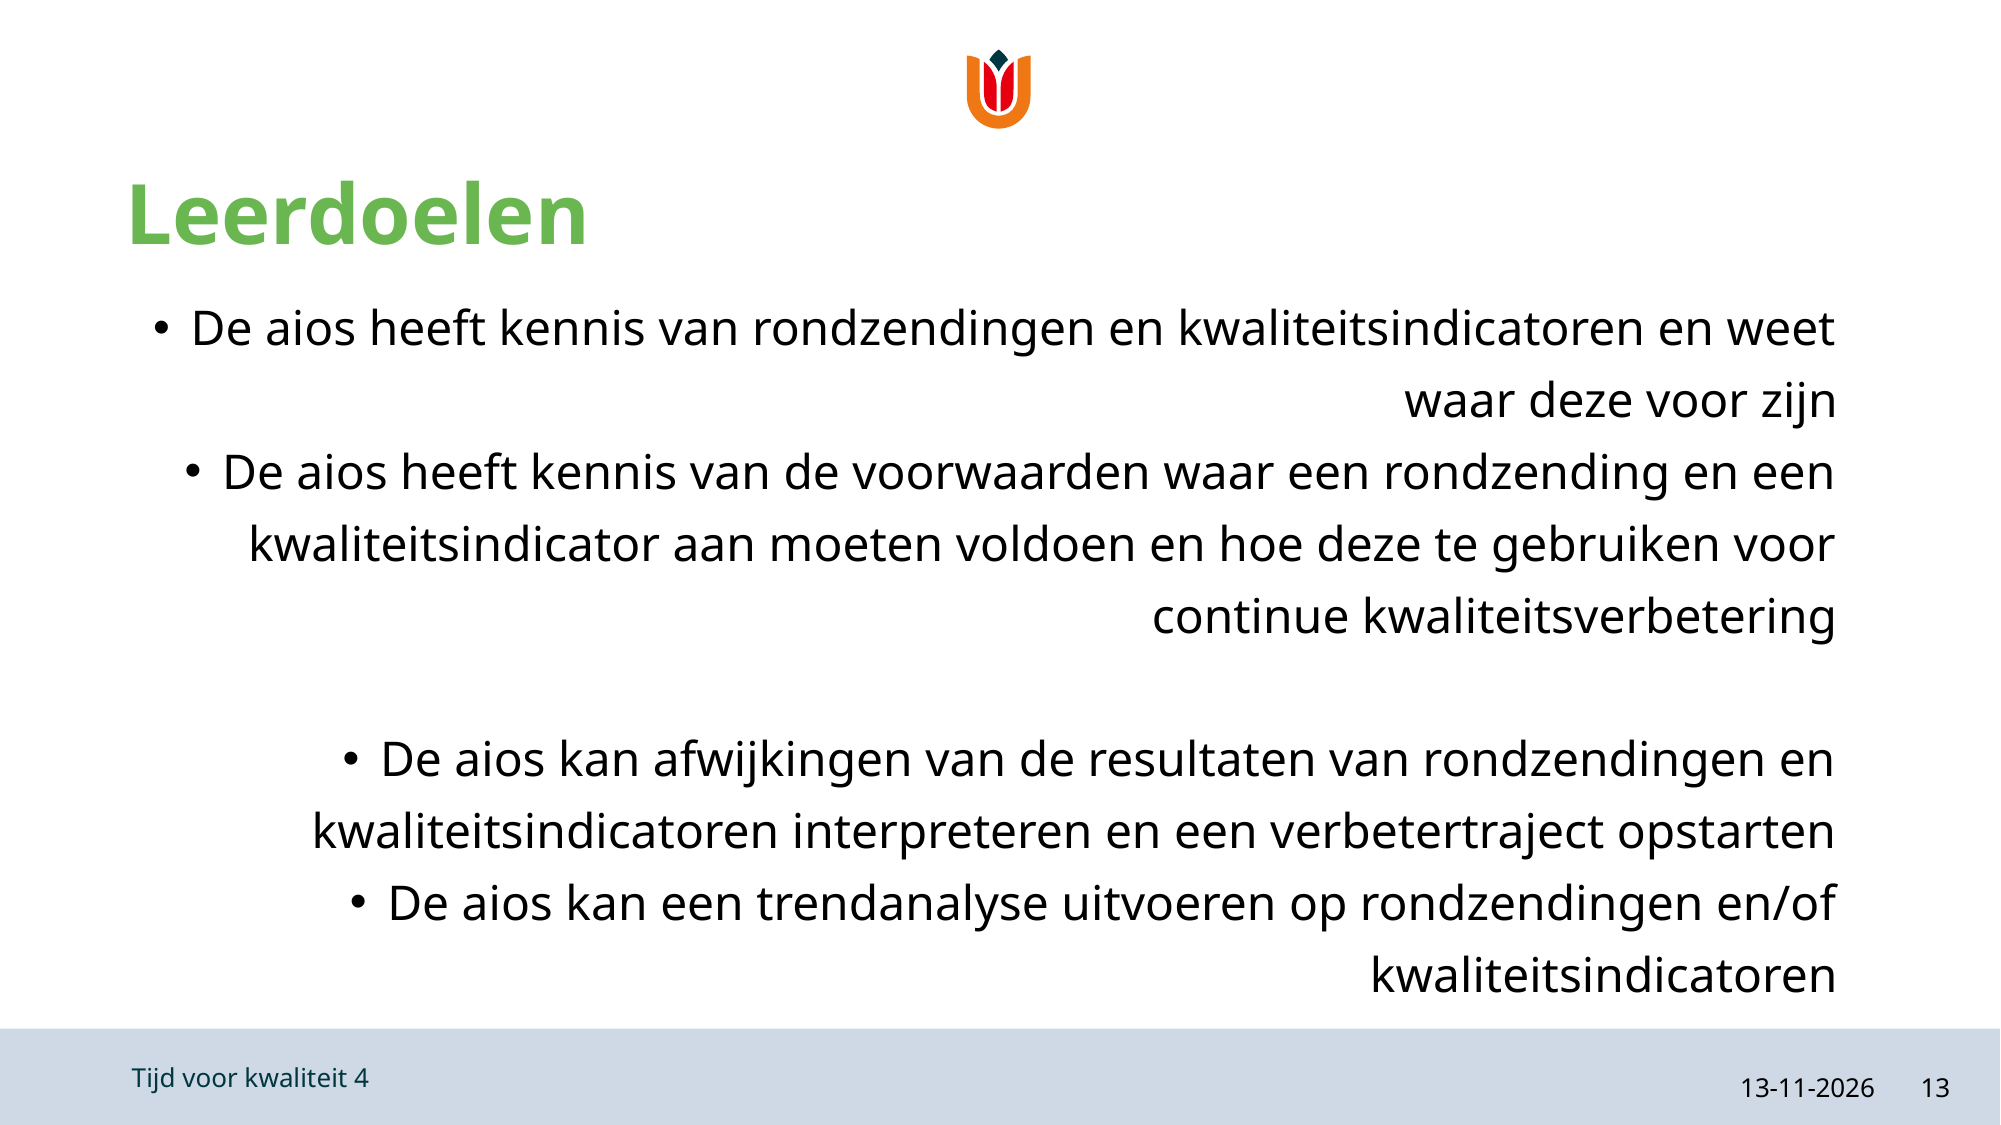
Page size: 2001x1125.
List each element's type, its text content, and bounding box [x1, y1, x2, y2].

footer Tijd voor kwaliteit 4 [116, 1046, 792, 1107]
slide_number 13 [1889, 1046, 1982, 1107]
list De aios heeft kennis van rondzendingen en kwaliteitsindicatoren en weet waar deze voor zijn De aios heeft kennis van de voorwaarden waar een rondzending en een kwaliteitsindicator aan moeten voldoen en hoe deze te gebruiken voor continue kwaliteitsverbetering De aios kan afwijkingen van de resultaten van rondzendingen en kwaliteitsindicatoren interpreteren en een verbetertraject opstarten De aios kan een trendanalyse uitvoeren op rondzendingen en/of kwaliteitsindicatoren [90, 276, 1854, 892]
title Leerdoelen [110, 108, 1877, 326]
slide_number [1508, 1046, 1889, 1107]
